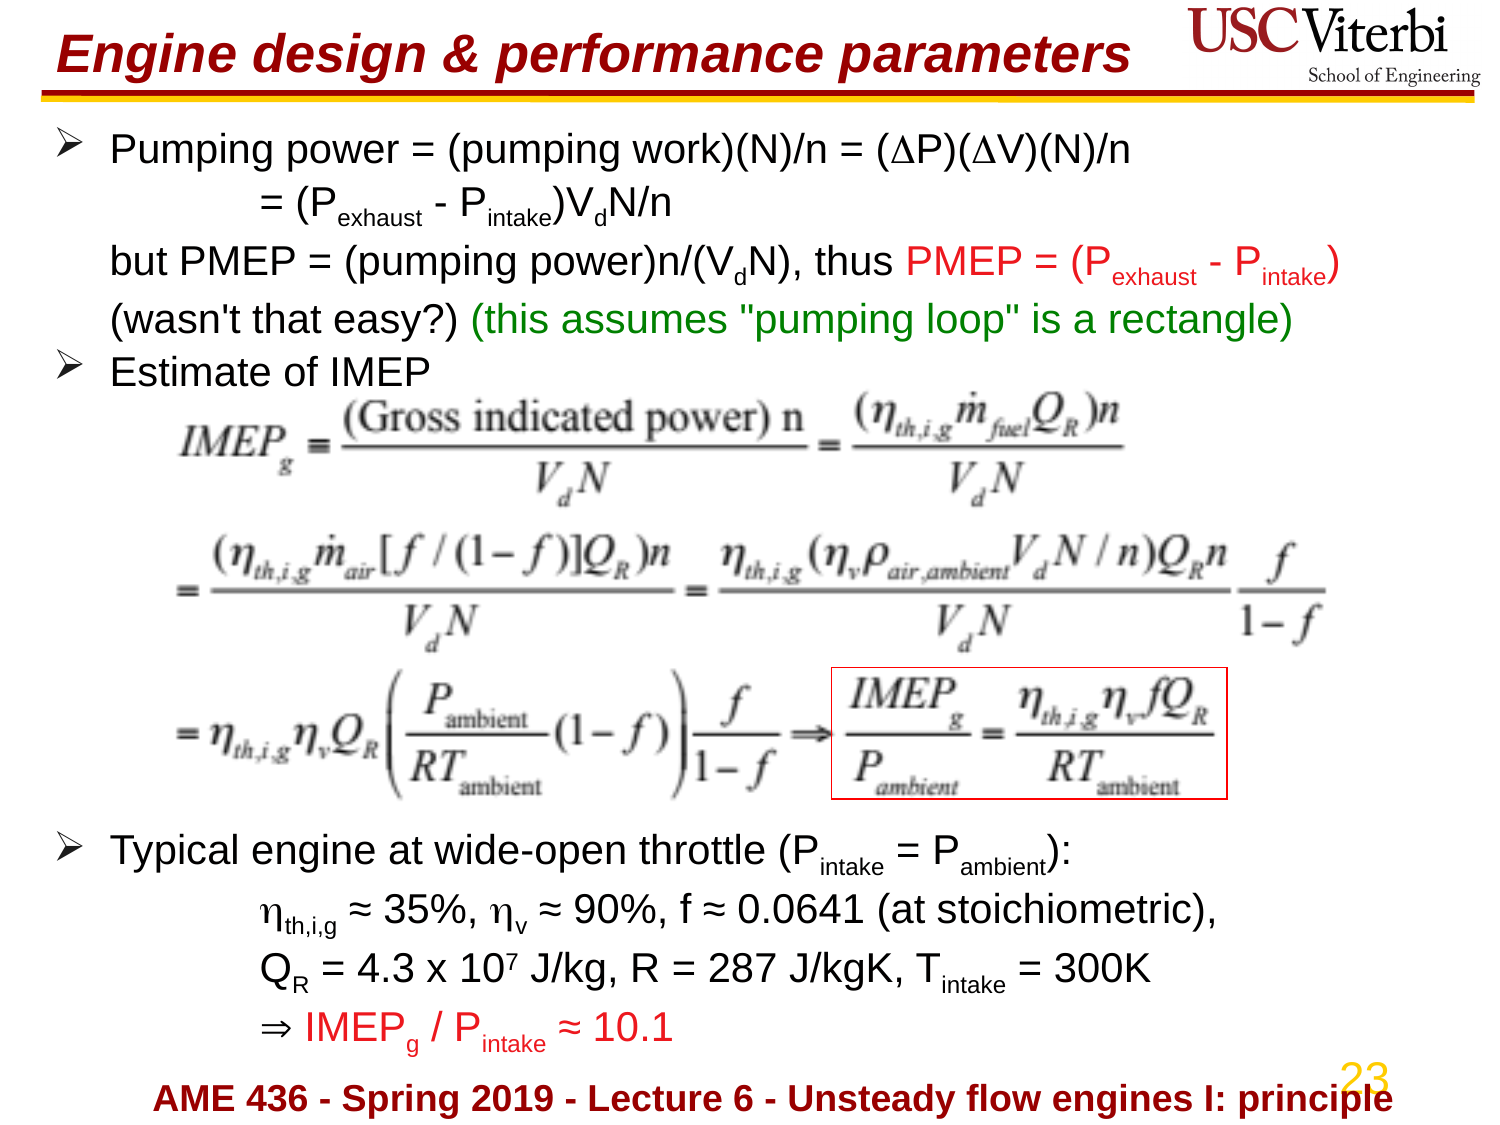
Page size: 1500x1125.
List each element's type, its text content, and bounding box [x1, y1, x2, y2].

footer AME 436 - Spring 2019 - Lecture 6 - Unsteady flow engines I: principles [137, 1086, 1413, 1125]
picture [1182, 3, 1482, 90]
title Engine design & performance parameters [41, 24, 1402, 88]
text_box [172, 372, 1330, 802]
list Pumping power = (pumping work)(N)/n = (P)(V)(N)/n = (Pexhaust - Pintake)VdN/n but PMEP = (pumping power)n/(VdN), thus PMEP = (Pexhaust - Pintake) (wasn't that easy?) (this assumes "pumping loop" is a rectangle) Estimate of IMEP Typical engine at wide-open throttle (Pintake = Pambient): th,i,g ≈ 35%, v ≈ 90%, f ≈ 0.0641 (at stoichiometric), QR = 4.3 x 107 J/kg, R = 287 J/kgK, Tintake = 300K  IMEPg / Pintake ≈ 10.1 [38, 114, 1467, 1086]
